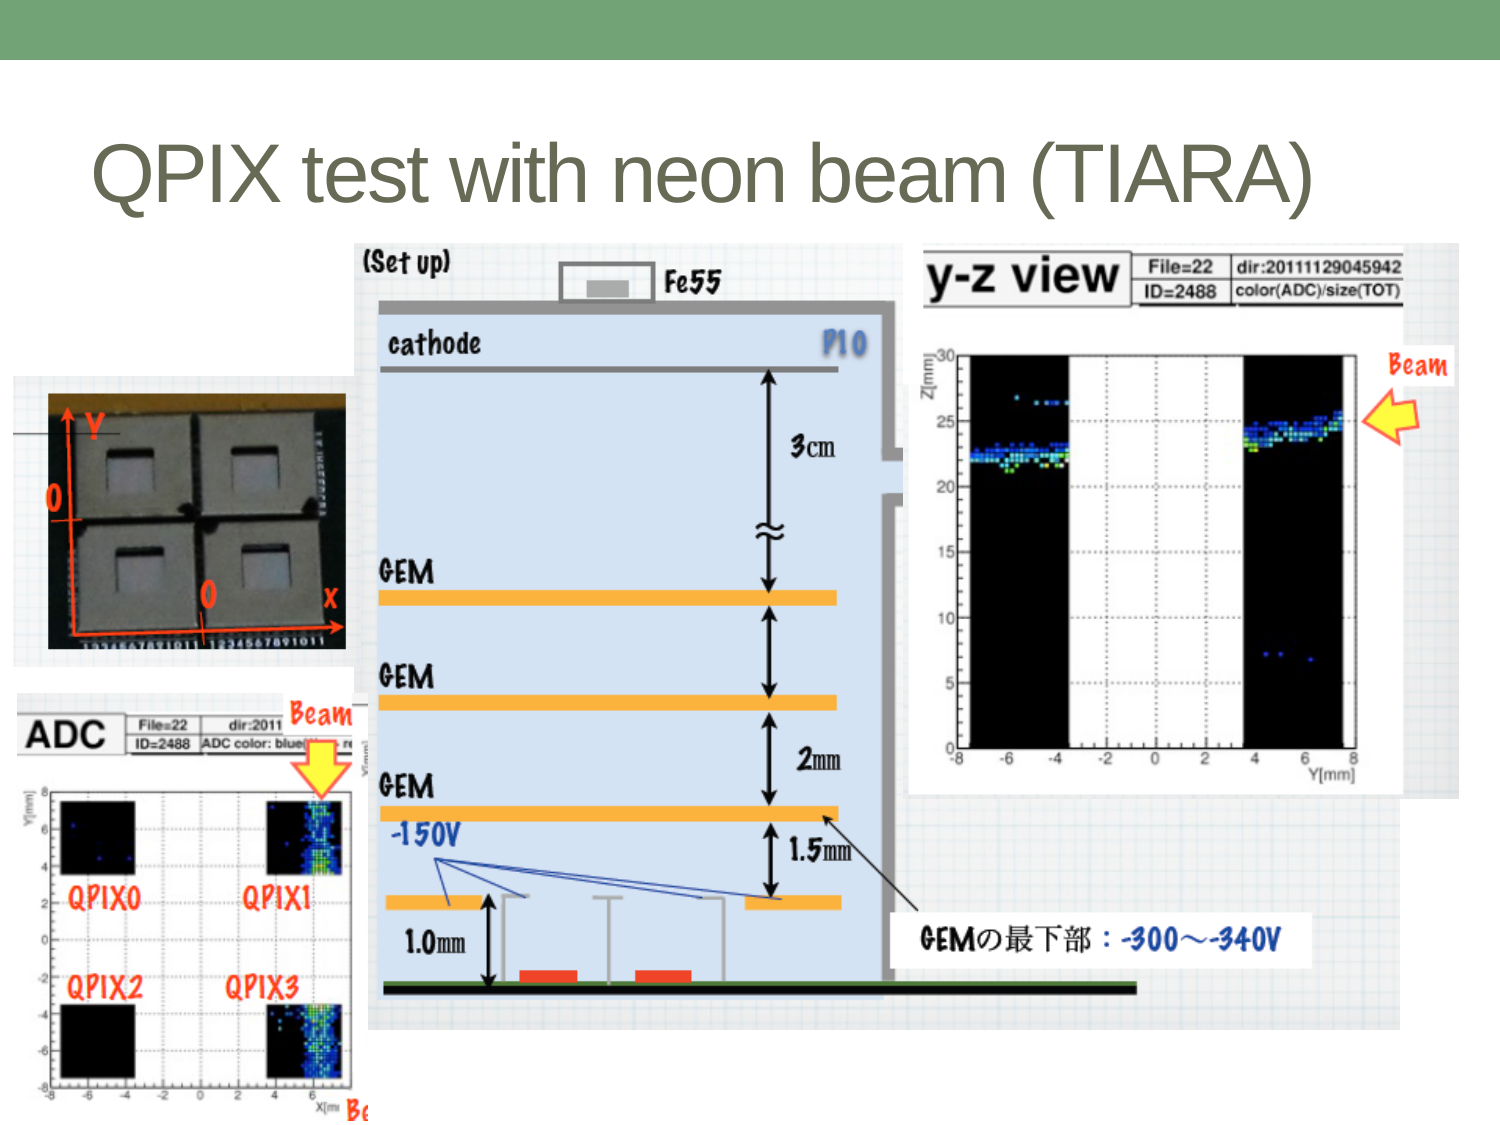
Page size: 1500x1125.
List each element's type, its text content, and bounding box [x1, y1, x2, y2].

picture [12, 243, 1460, 1121]
title QPIX test with neon beam (TIARA) [75, 87, 1425, 250]
